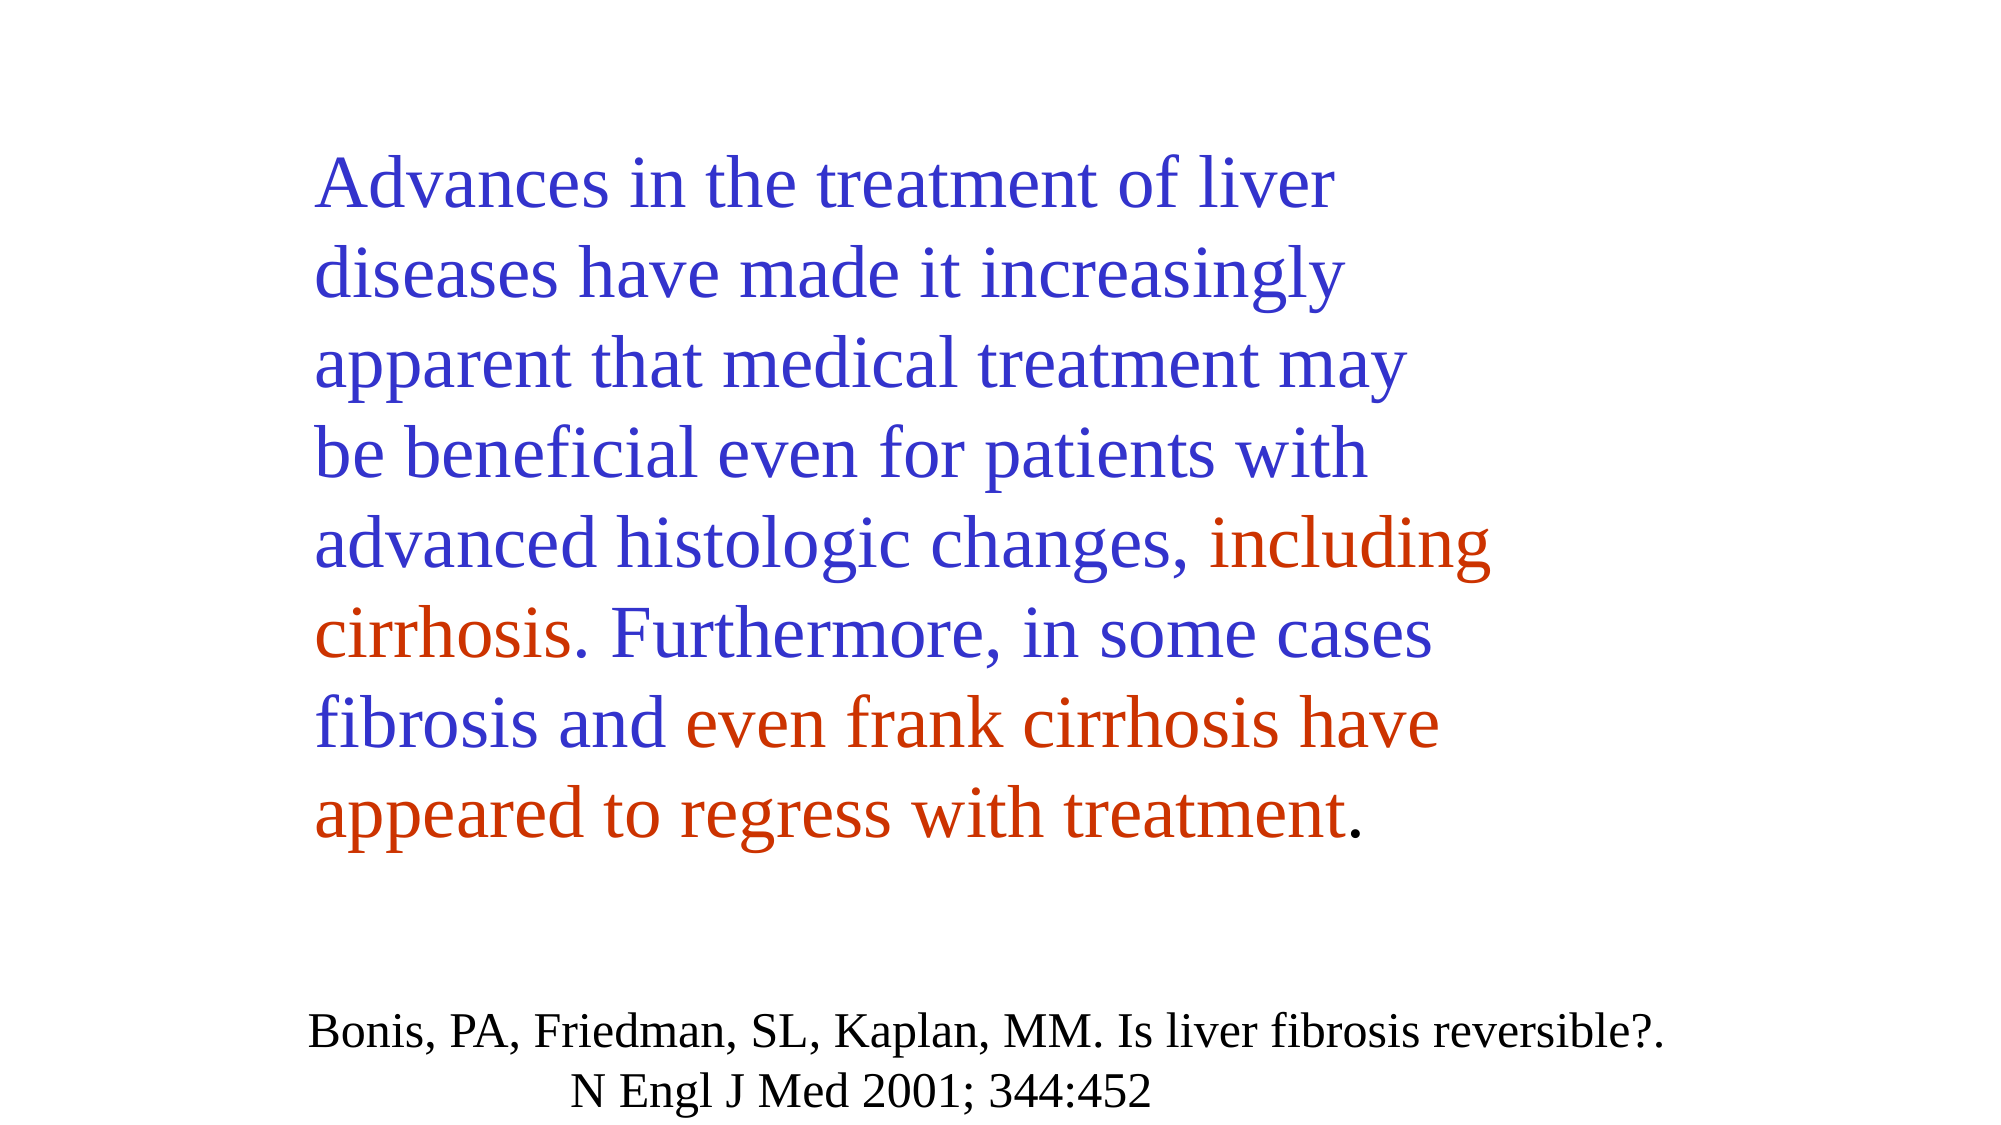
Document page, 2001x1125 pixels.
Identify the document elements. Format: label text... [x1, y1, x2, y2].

text_box Advances in the treatment of liver diseases have made it increasingly apparent that medical treatment may be beneficial even for patients with advanced histologic changes, including cirrhosis. Furthermore, in some cases fibrosis and even frank cirrhosis have appeared to regress with treatment. [299, 124, 1513, 860]
text_box Bonis, PA, Friedman, SL, Kaplan, MM. Is liver fibrosis reversible?. N Engl J Med 2001; 344:452 [292, 990, 1682, 1125]
